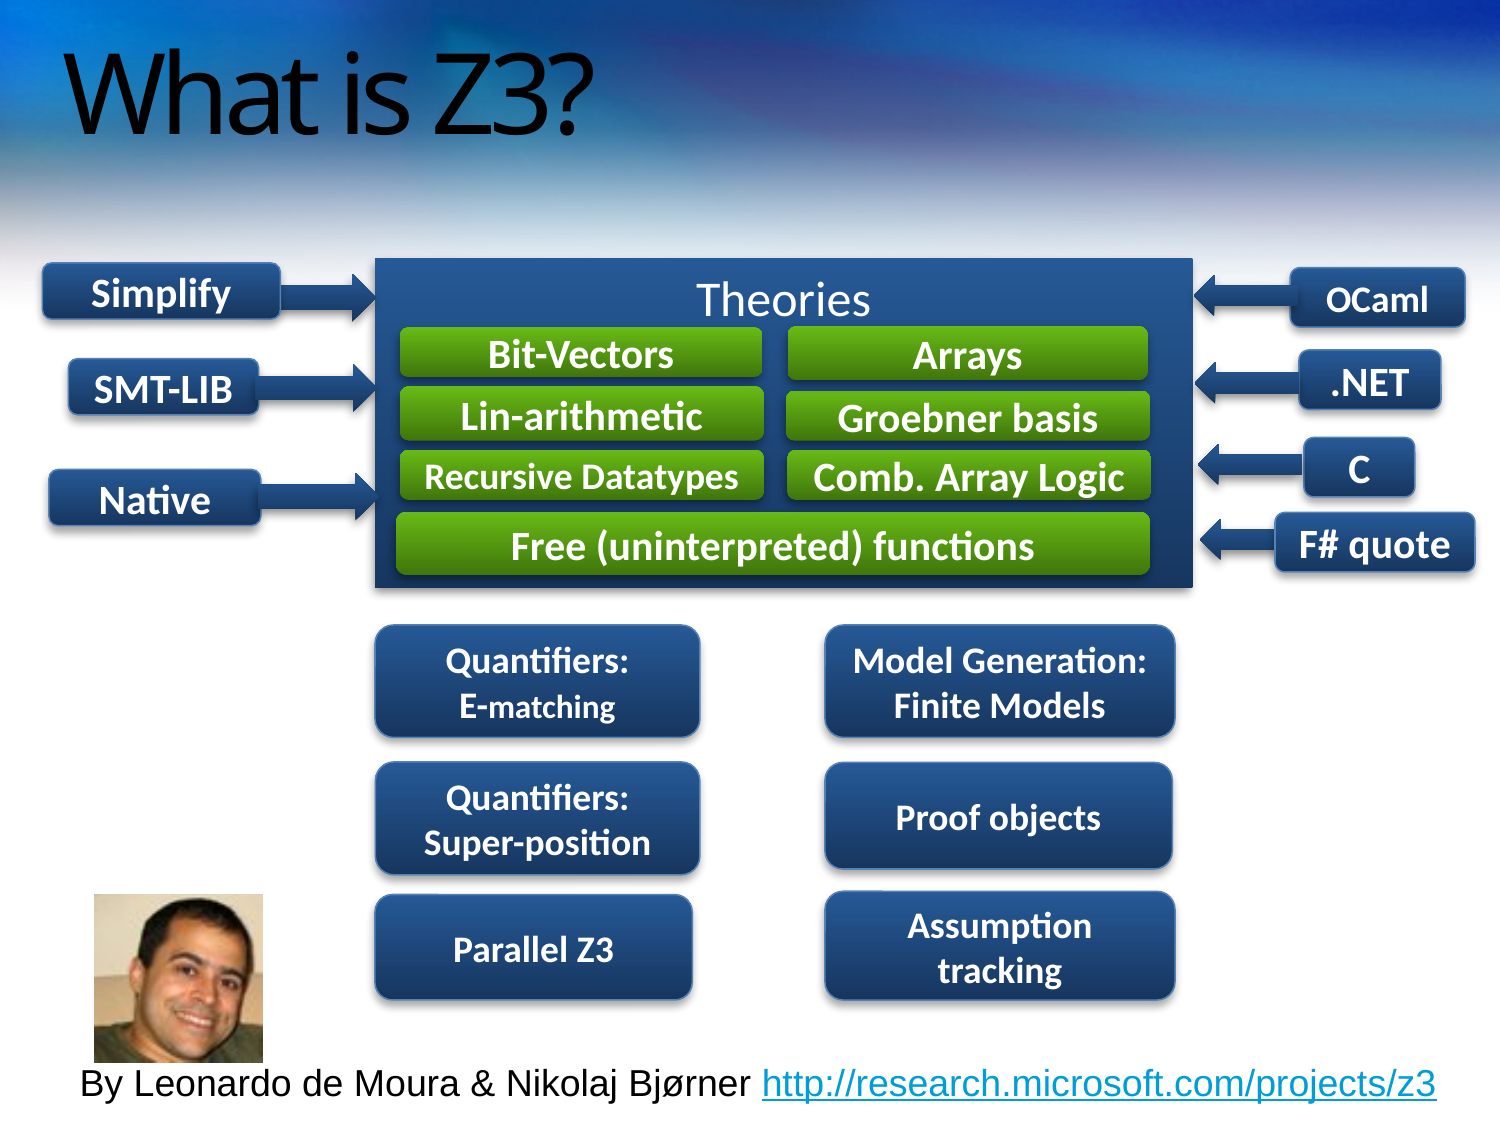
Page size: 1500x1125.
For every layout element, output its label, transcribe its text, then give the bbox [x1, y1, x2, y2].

text_box Proof objects [824, 761, 1174, 870]
text_box [1194, 362, 1299, 404]
text_box Groebner basis [786, 392, 1150, 441]
text_box Arrays [787, 326, 1148, 381]
text_box Native [48, 468, 262, 527]
text_box [286, 273, 377, 322]
text_box C [1303, 436, 1416, 498]
text_box Assumption tracking [824, 890, 1176, 1001]
text_box Model Generation: Finite Models [824, 624, 1176, 739]
text_box [255, 364, 378, 412]
text_box Bit-Vectors [399, 327, 763, 378]
text_box .NET [1298, 349, 1442, 411]
text_box Quantifiers: E-matching [374, 624, 701, 739]
text_box F# quote [1274, 511, 1476, 573]
text_box Comb. Array Logic [787, 449, 1152, 500]
title What is Z3? [62, 37, 1438, 162]
text_box Theories [375, 258, 1193, 588]
text_box Quantifiers: Super-position [374, 761, 701, 876]
text_box OCaml [1289, 266, 1466, 328]
text_box Parallel Z3 [374, 893, 694, 1001]
text_box Simplify [41, 262, 282, 320]
text_box Free (uninterpreted) functions [396, 511, 1150, 576]
text_box [1193, 275, 1298, 317]
text_box SMT-LIB [67, 357, 260, 416]
text_box [257, 472, 380, 521]
text_box Recursive Datatypes [399, 449, 764, 500]
text_box Lin-arithmetic [399, 386, 764, 441]
text_box [1197, 444, 1303, 486]
text_box [1200, 519, 1268, 561]
picture [0, 0, 1500, 1125]
text_box By Leonardo de Moura & Nikolaj Bjørner http://research.microsoft.com/projects/z3 [64, 1051, 1463, 1112]
